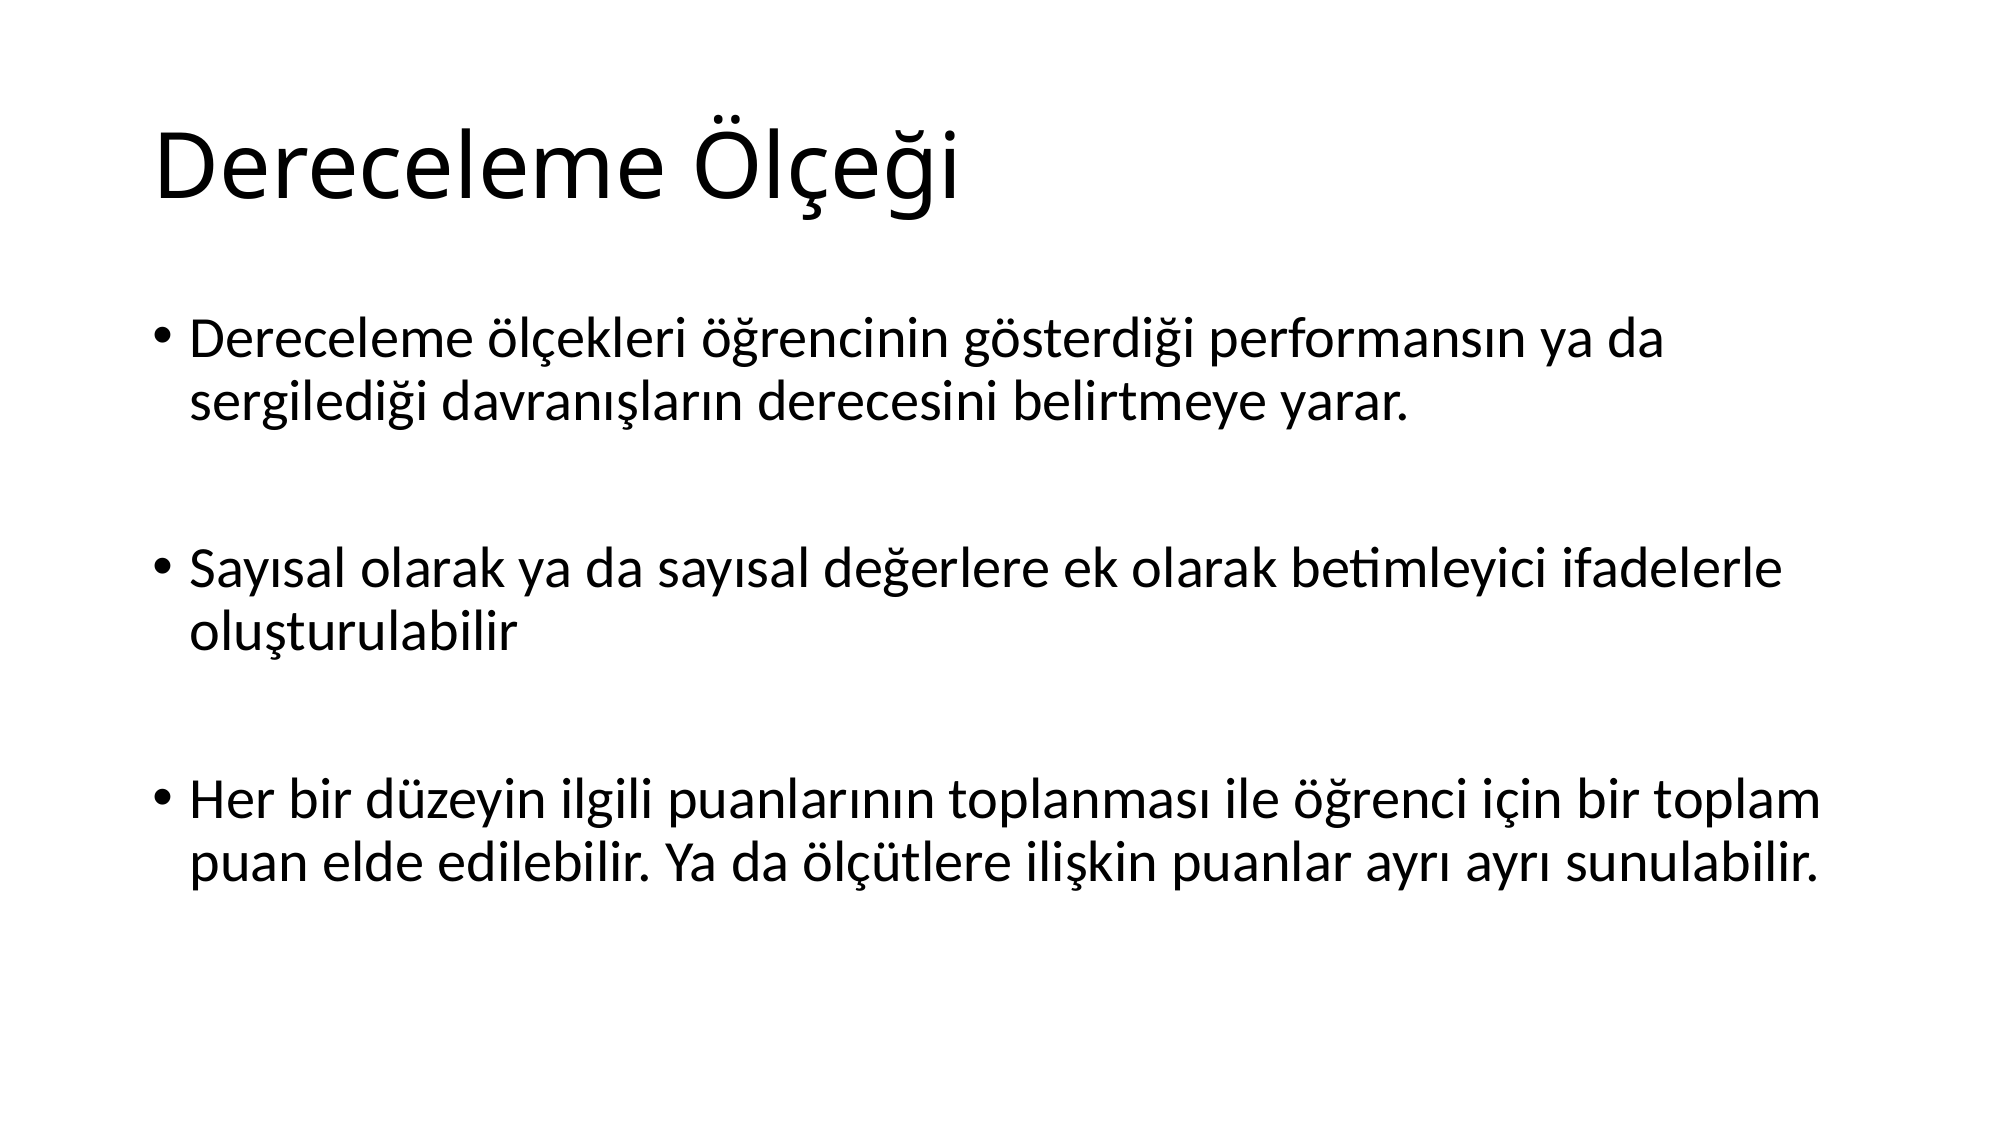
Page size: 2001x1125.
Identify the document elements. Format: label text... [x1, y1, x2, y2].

title Dereceleme Ölçeği [137, 59, 1863, 278]
list Dereceleme ölçekleri öğrencinin gösterdiği performansın ya da sergilediği davranışların derecesini belirtmeye yarar. Sayısal olarak ya da sayısal değerlere ek olarak betimleyici ifadelerle oluşturulabilir Her bir düzeyin ilgili puanlarının toplanması ile öğrenci için bir toplam puan elde edilebilir. Ya da ölçütlere ilişkin puanlar ayrı ayrı sunulabilir. [137, 299, 1863, 1014]
